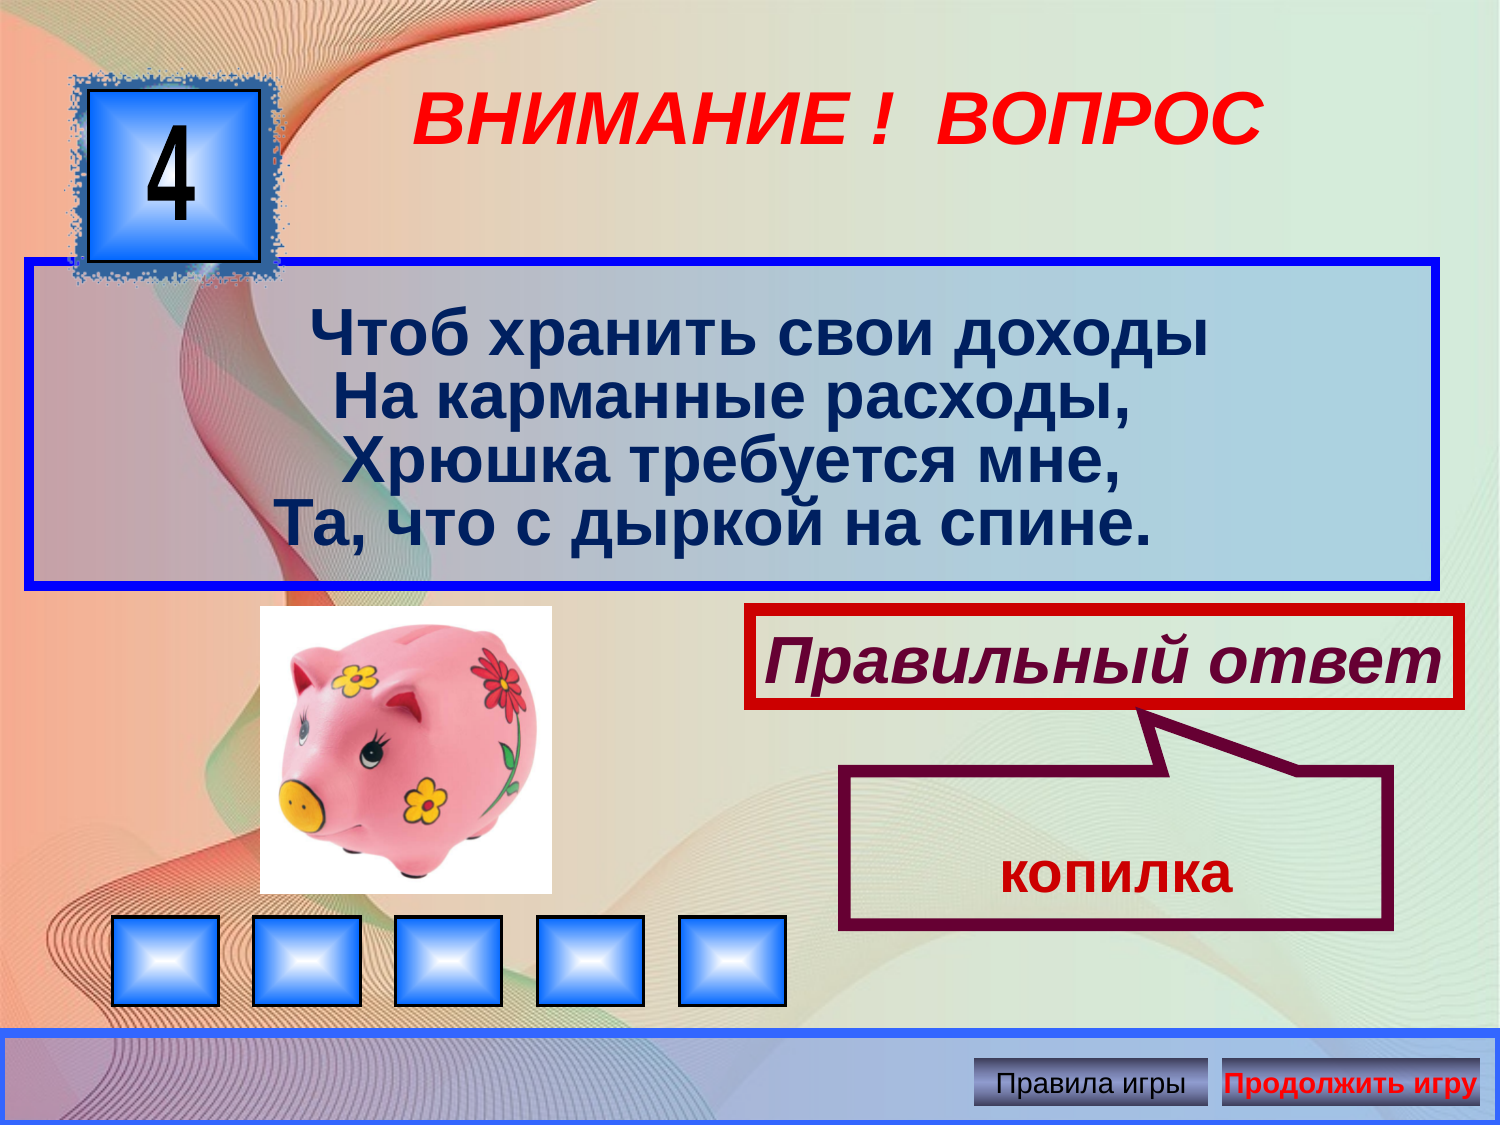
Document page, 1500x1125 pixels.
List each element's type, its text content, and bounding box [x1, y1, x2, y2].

text_box [112, 916, 219, 1006]
list Чтоб хранить свои доходы На карманные расходы, Хрюшка требуется мне, Та, что с дыркой на спине. [28, 260, 1436, 587]
text_box копилка [844, 716, 1388, 925]
text_box [253, 916, 361, 1006]
text_box [537, 916, 644, 1006]
text_box [0, 1033, 1500, 1125]
picture [0, 0, 1500, 1033]
text_box Продолжить игру [1222, 1058, 1480, 1106]
text_box [679, 916, 786, 1006]
title ВНИМАНИЕ ! ВОПРОС [359, 44, 1318, 186]
text_box Правила игры [974, 1058, 1208, 1106]
text_box [395, 916, 502, 1006]
text_box Правильный ответ [750, 609, 1459, 704]
